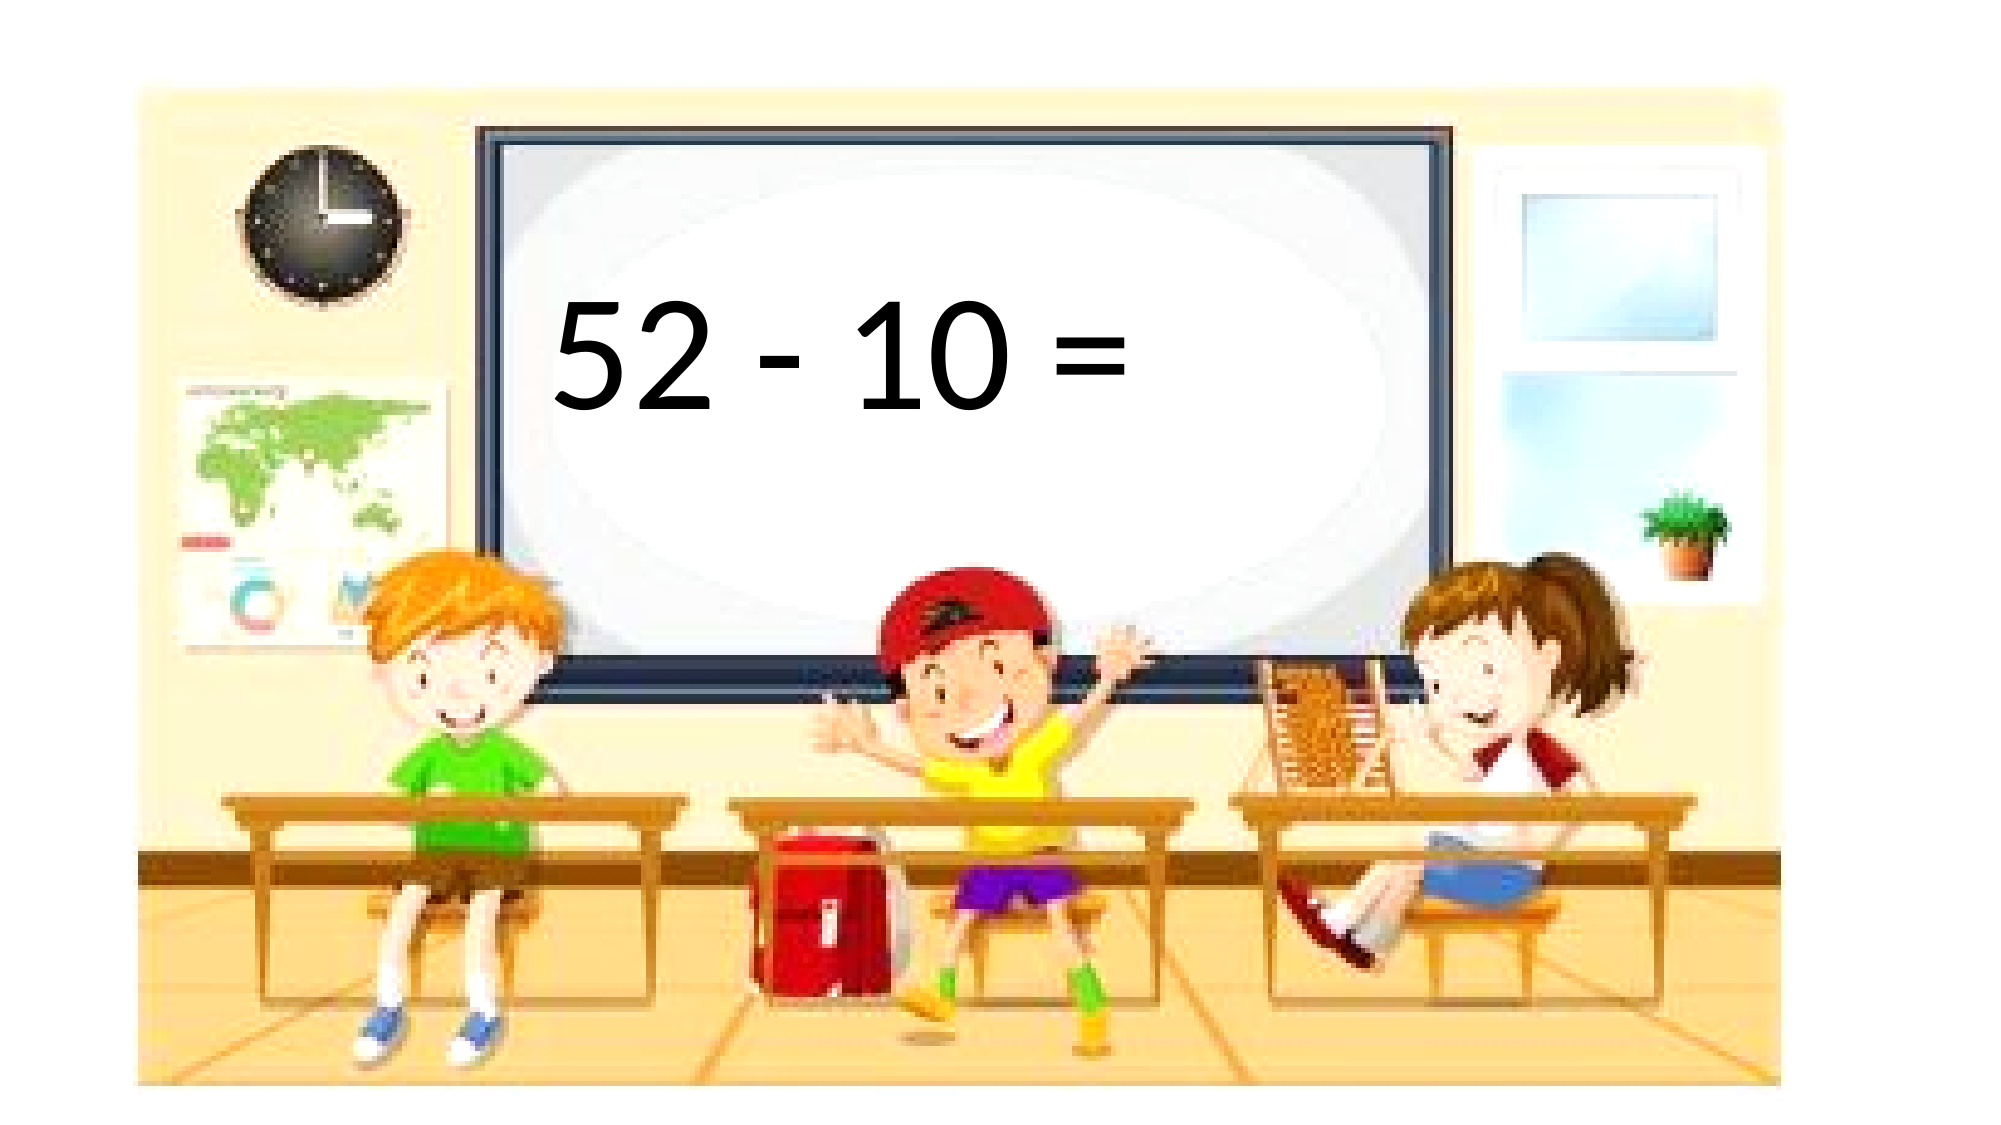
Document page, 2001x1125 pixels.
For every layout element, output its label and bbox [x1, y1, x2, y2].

picture [93, 0, 1816, 1125]
